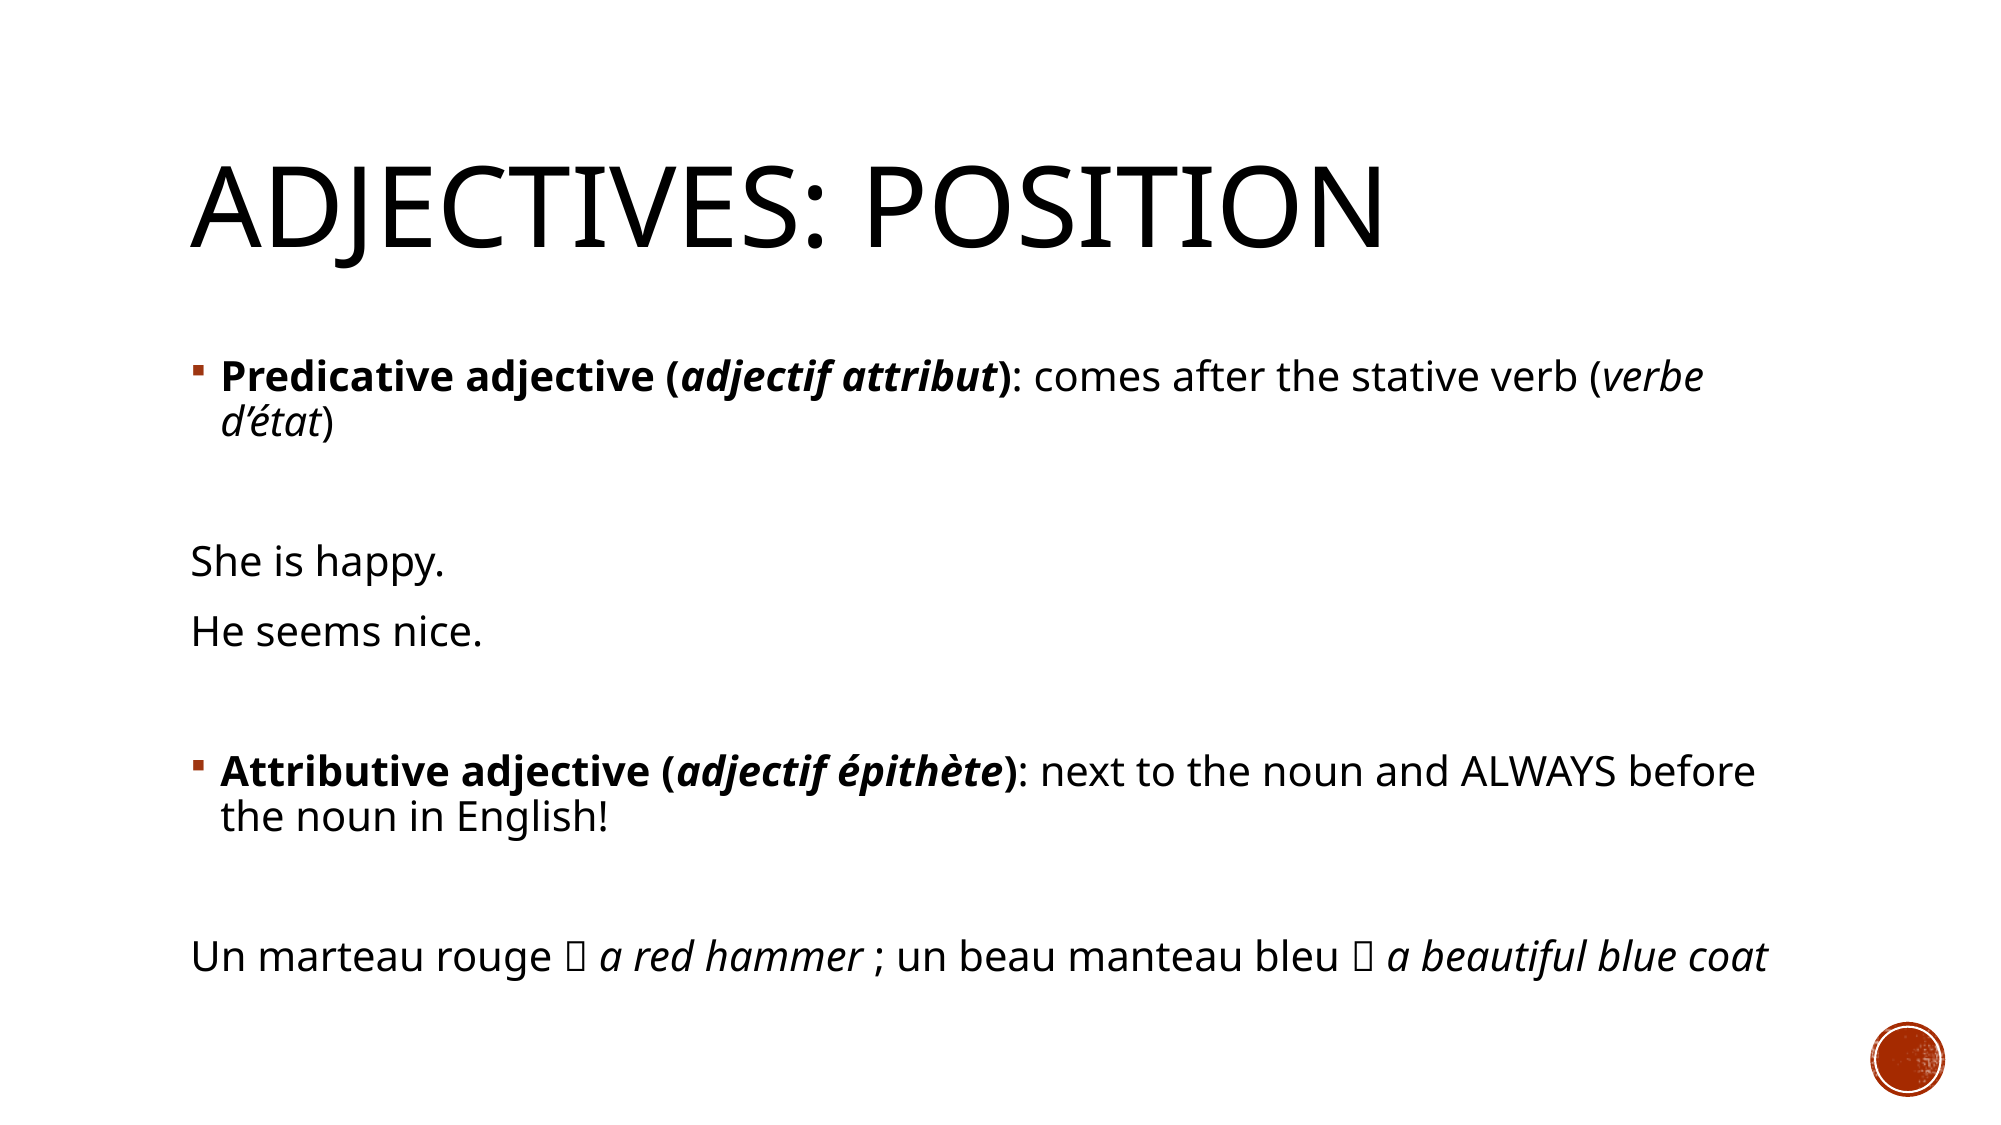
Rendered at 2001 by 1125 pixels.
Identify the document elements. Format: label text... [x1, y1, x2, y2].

title Adjectives: Position [175, 79, 1826, 344]
list Predicative adjective (adjectif attribut): comes after the stative verb (verbe d’état) She is happy. He seems nice. Attributive adjective (adjectif épithète): next to the noun and ALWAYS before the noun in English! Un marteau rouge  a red hammer ; un beau manteau bleu  a beautiful blue coat [175, 348, 1826, 1013]
